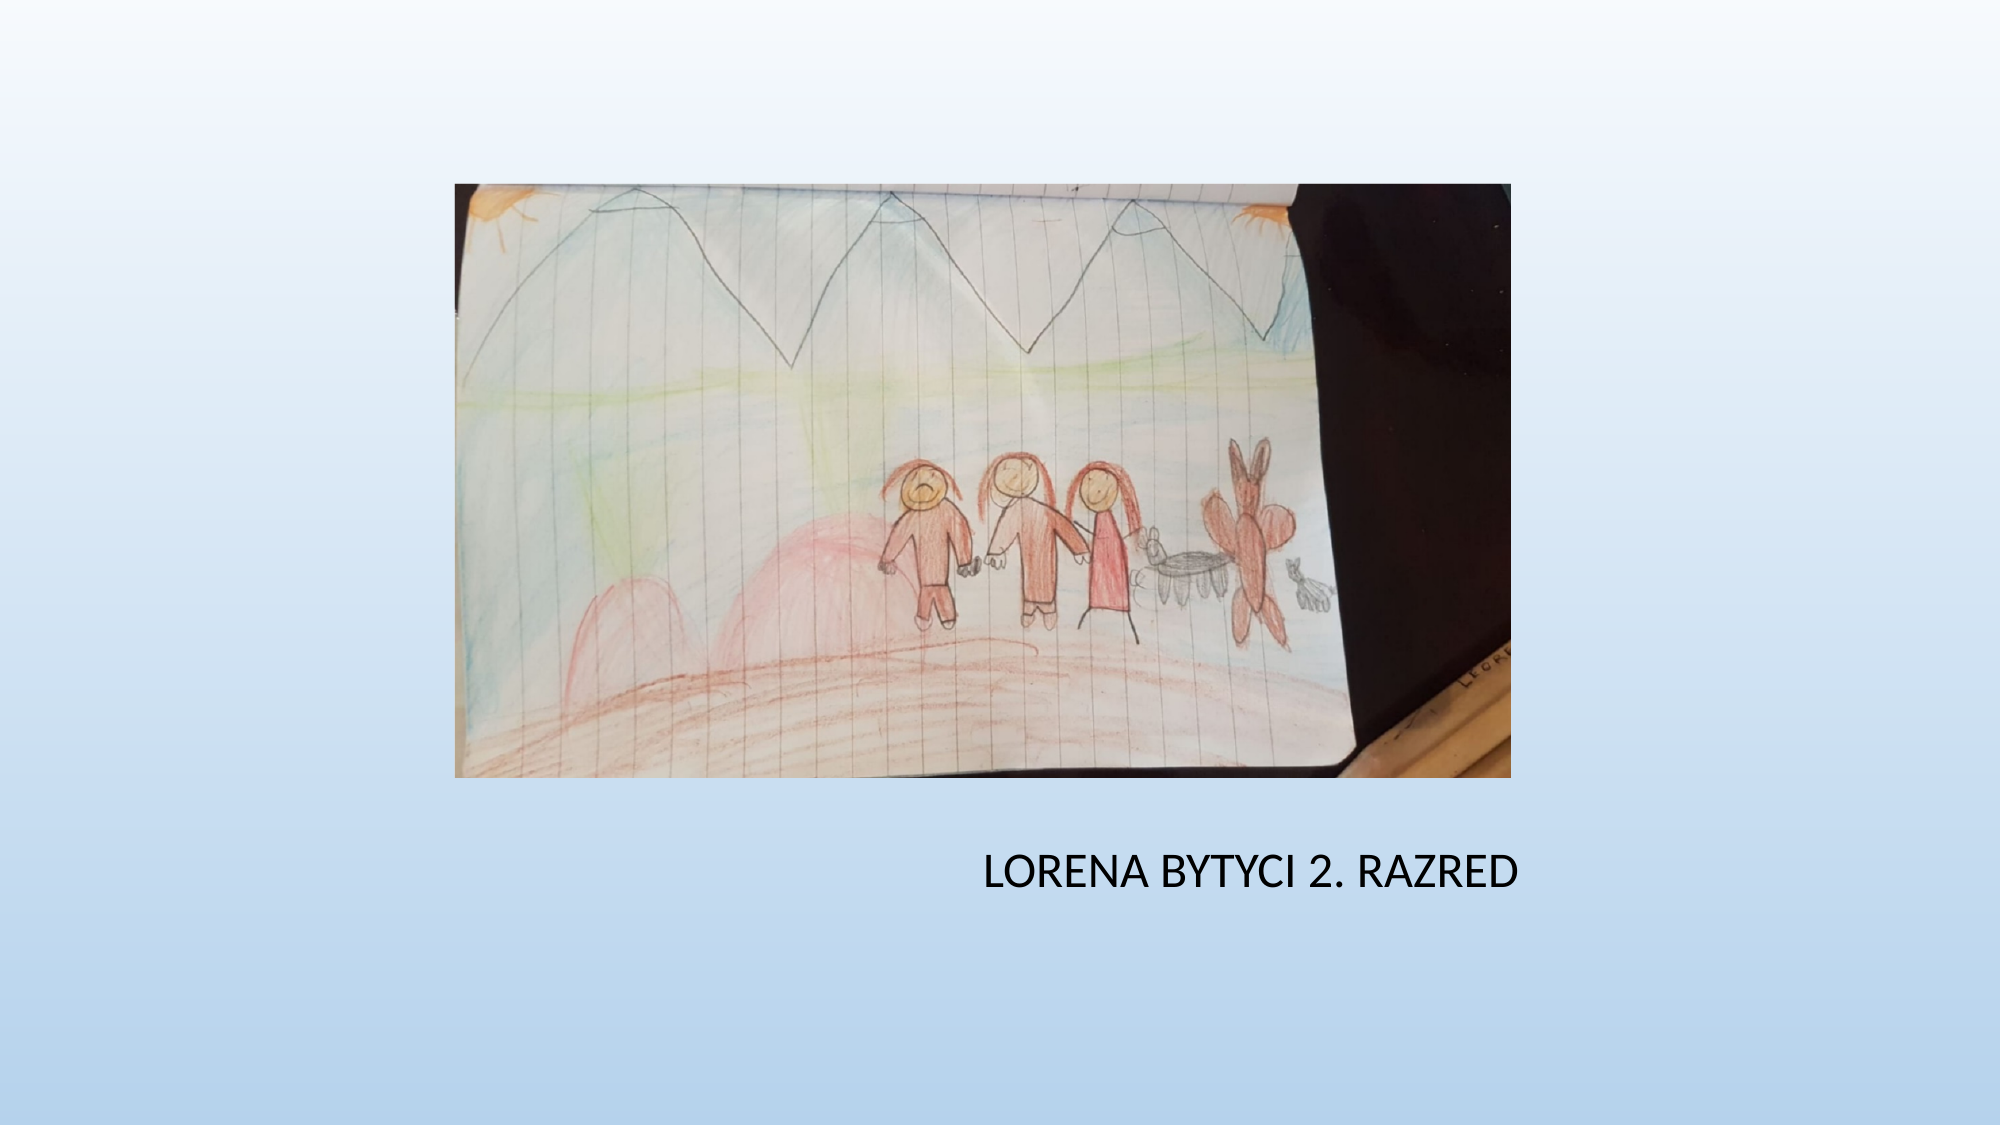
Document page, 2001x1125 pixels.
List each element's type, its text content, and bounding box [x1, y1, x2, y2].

picture [456, 0, 1511, 1009]
text_box LORENA BYTYCI 2. RAZRED [1280, 830, 1534, 905]
